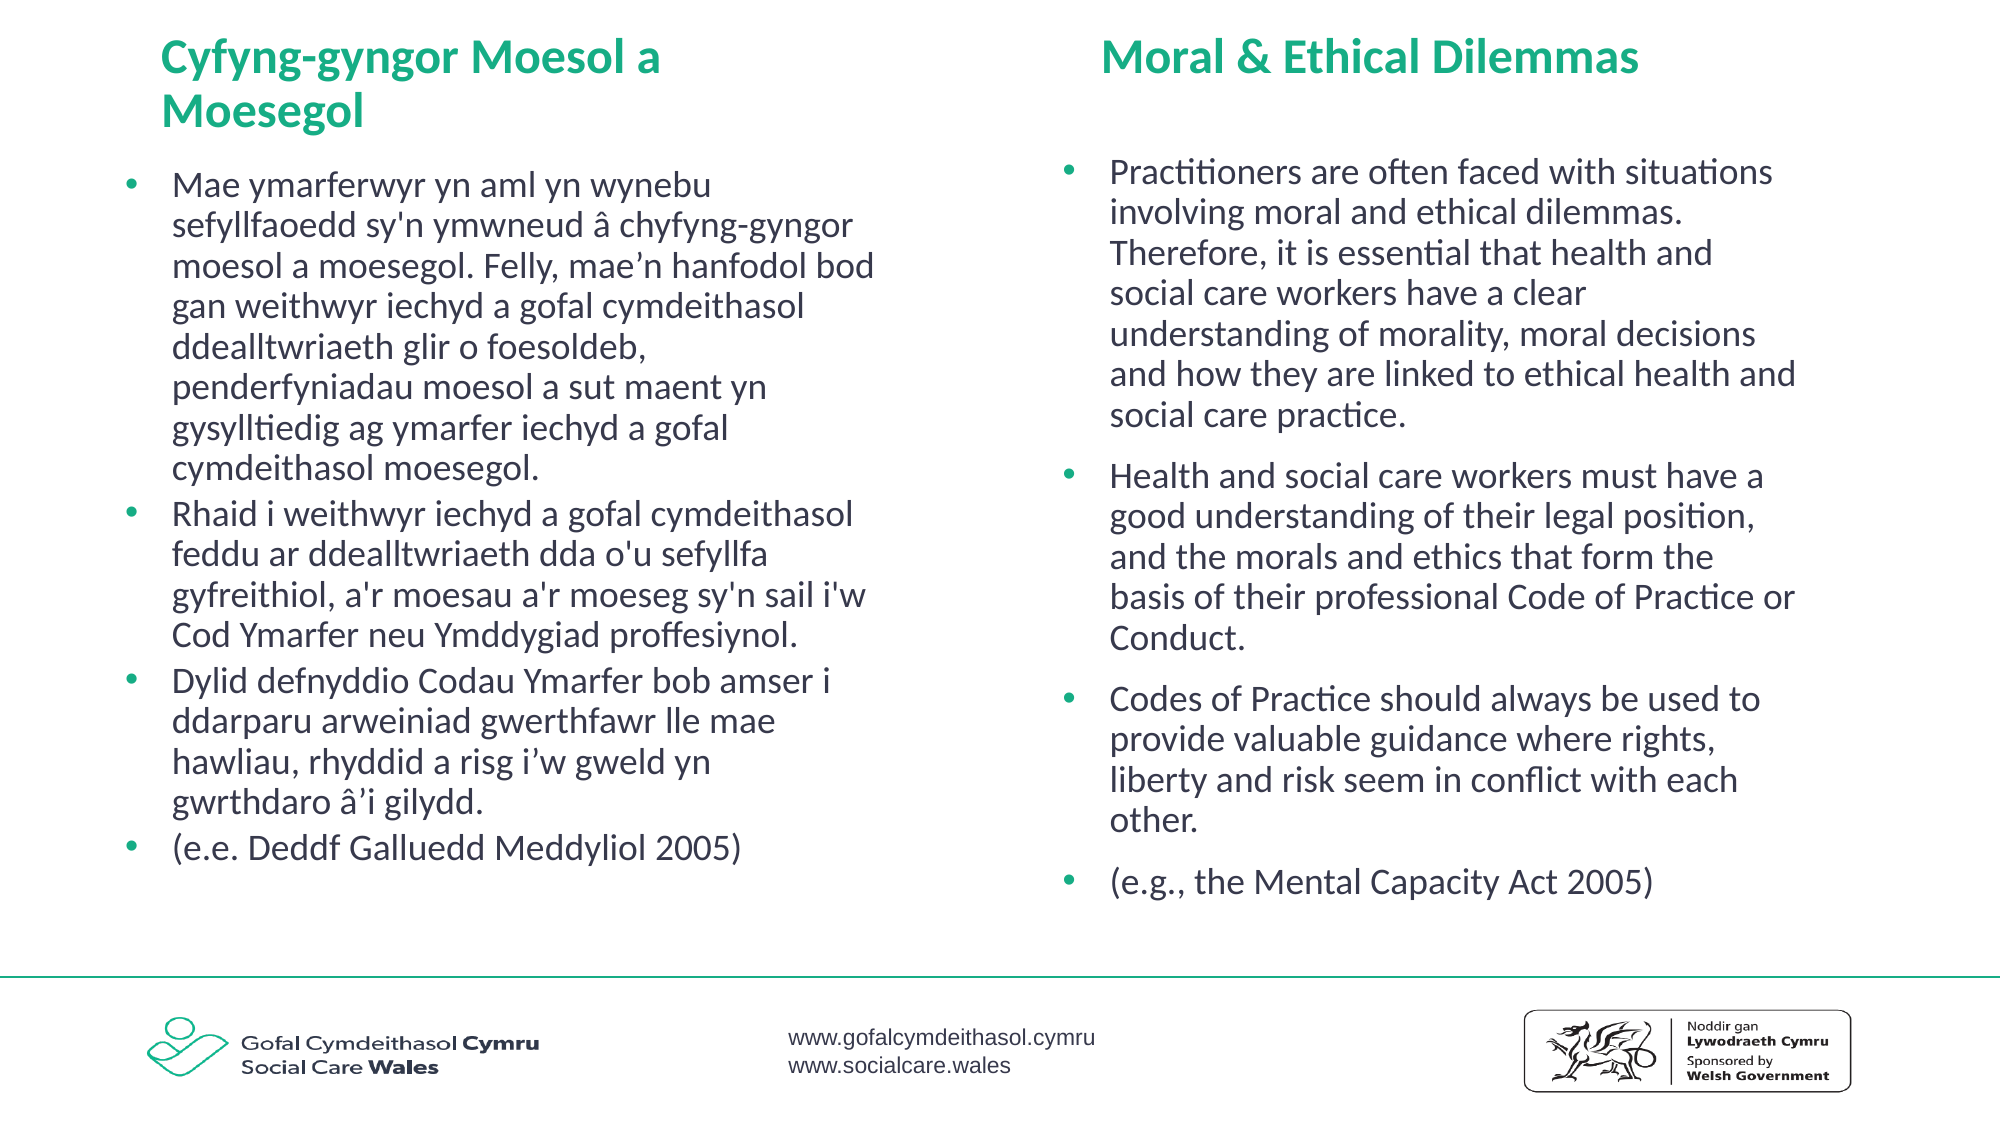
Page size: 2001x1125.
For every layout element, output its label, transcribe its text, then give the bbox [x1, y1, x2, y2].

list Mae ymarferwyr yn aml yn wynebu sefyllfaoedd sy'n ymwneud â chyfyng-gyngor moesol a moesegol. Felly, mae’n hanfodol bod gan weithwyr iechyd a gofal cymdeithasol ddealltwriaeth glir o foesoldeb, penderfyniadau moesol a sut maent yn gysylltiedig ag ymarfer iechyd a gofal cymdeithasol moesegol. Rhaid i weithwyr iechyd a gofal cymdeithasol feddu ar ddealltwriaeth dda o'u sefyllfa gyfreithiol, a'r moesau a'r moeseg sy'n sail i'w Cod Ymarfer neu Ymddygiad proffesiynol. Dylid defnyddio Codau Ymarfer bob amser i ddarparu arweiniad gwerthfawr lle mae hawliau, rhyddid a risg i’w gweld yn gwrthdaro â’i gilydd. (e.e. Deddf Galluedd Meddyliol 2005) [109, 157, 892, 939]
picture [1516, 995, 1860, 1106]
list Moral & Ethical Dilemmas [1085, 22, 1730, 134]
title Cyfyng-gyngor Moesol a Moesegol [145, 22, 836, 135]
list Practitioners are often faced with situations involving moral and ethical dilemmas. Therefore, it is essential that health and social care workers have a clear understanding of morality, moral decisions and how they are linked to ethical health and social care practice. Health and social care workers must have a good understanding of their legal position, and the morals and ethics that form the basis of their professional Code of Practice or Conduct. Codes of Practice should always be used to provide valuable guidance where rights, liberty and risk seem in conflict with each other. (e.g., the Mental Capacity Act 2005) [1047, 144, 1814, 952]
